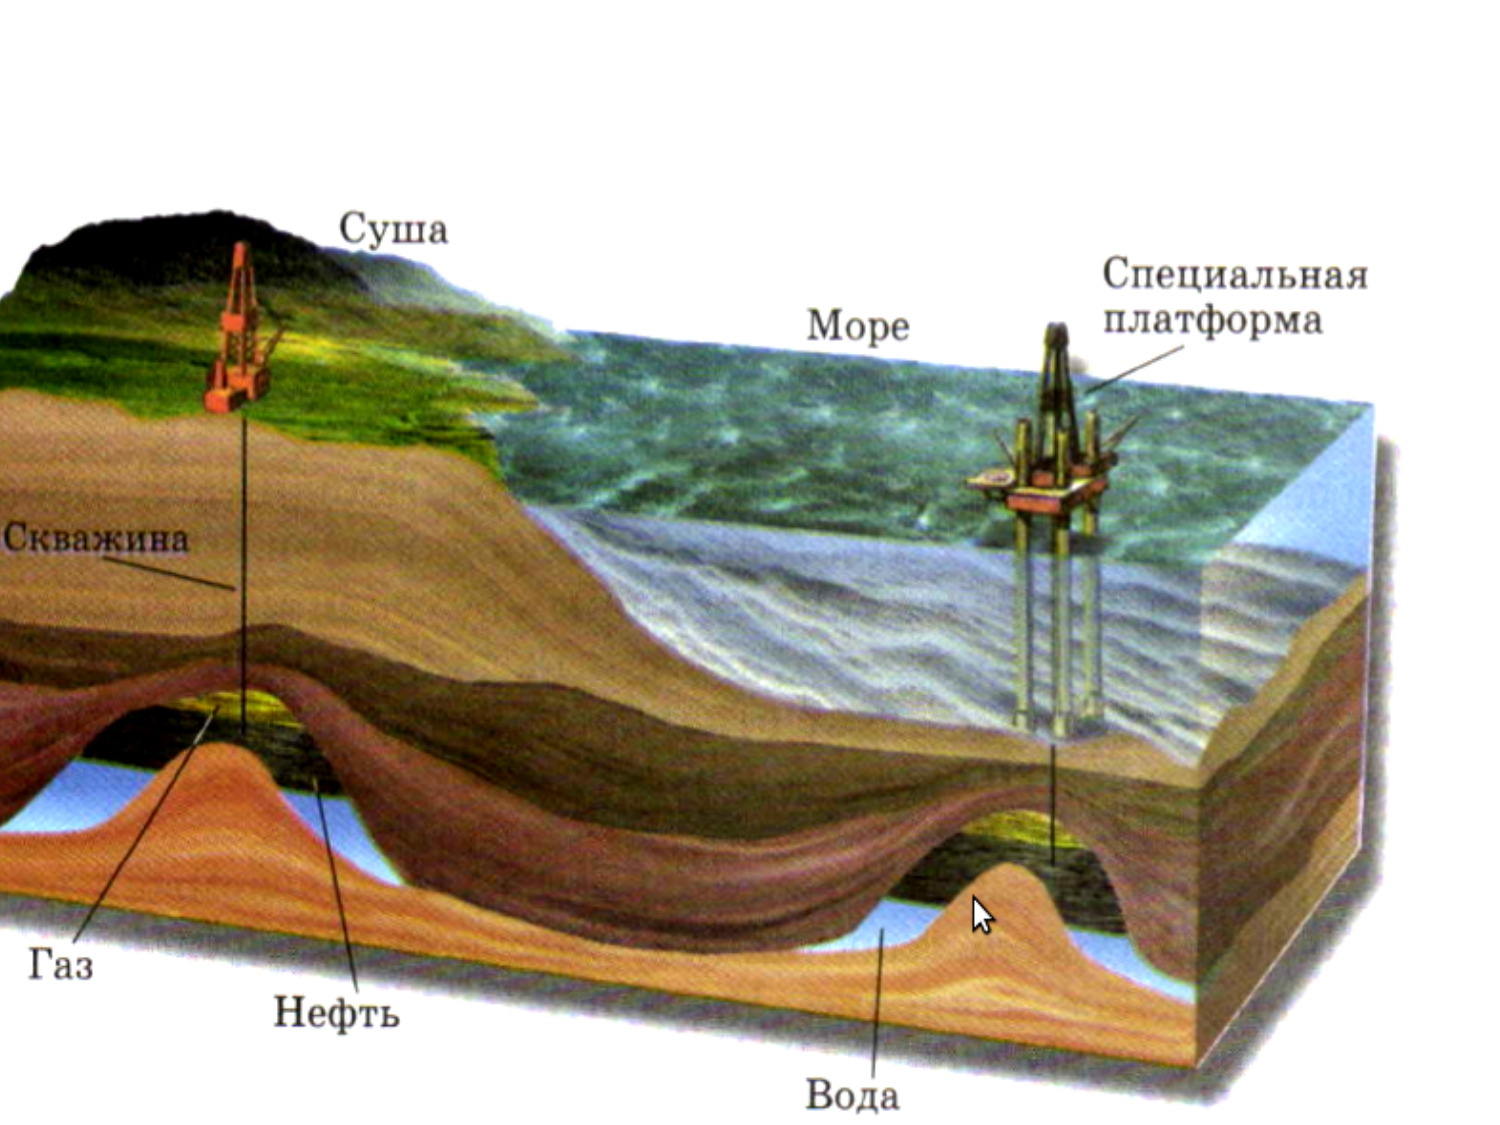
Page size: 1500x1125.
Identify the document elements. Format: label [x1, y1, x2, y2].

picture [0, 196, 1412, 1125]
